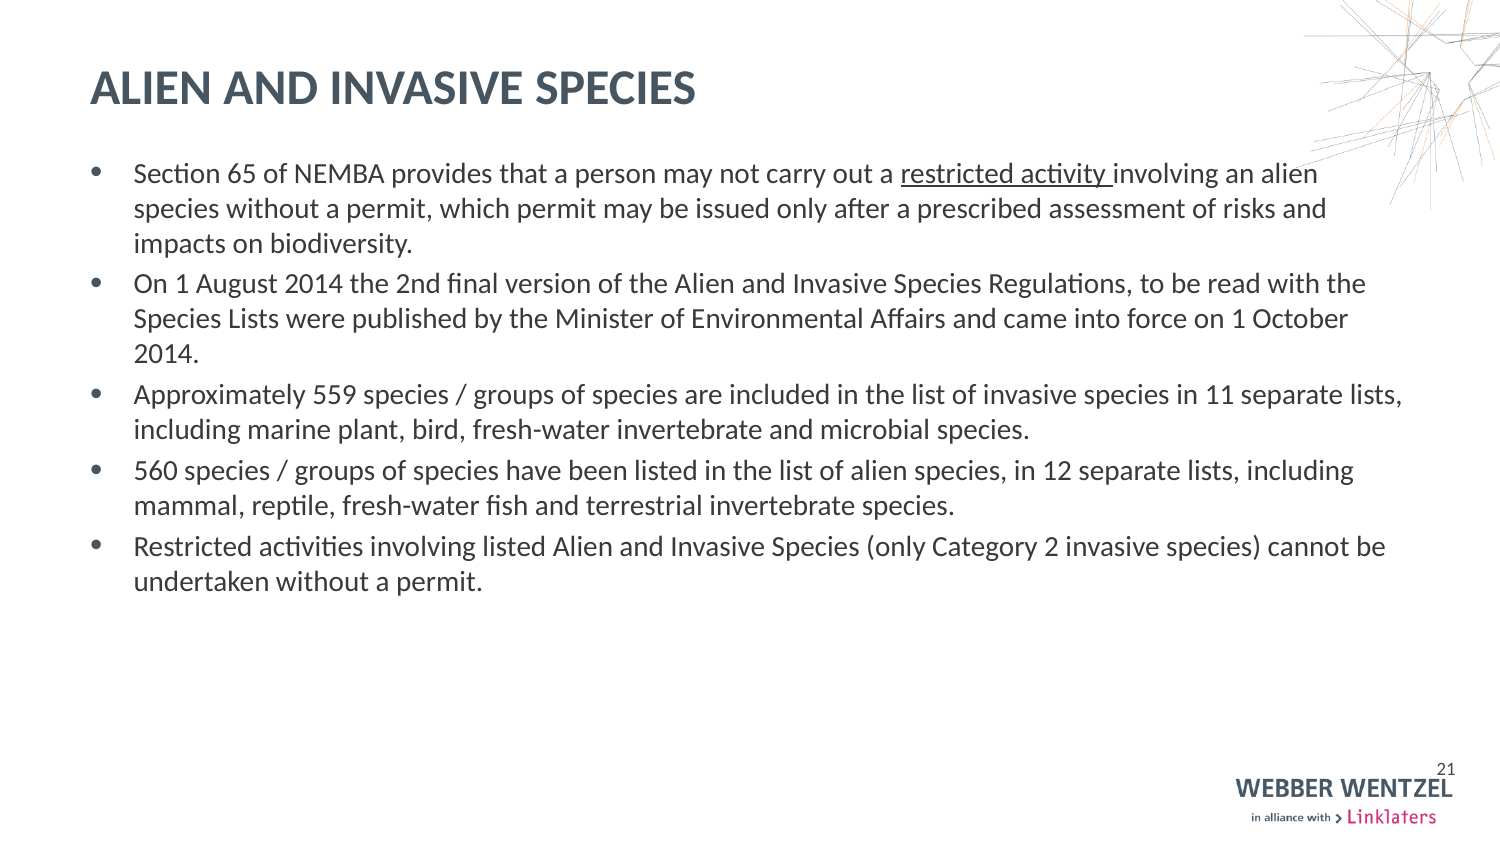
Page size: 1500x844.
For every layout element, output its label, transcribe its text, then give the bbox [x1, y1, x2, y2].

list Section 65 of NEMBA provides that a person may not carry out a restricted activity involving an alien species without a permit, which permit may be issued only after a prescribed assessment of risks and impacts on biodiversity. On 1 August 2014 the 2nd final version of the Alien and Invasive Species Regulations, to be read with the Species Lists were published by the Minister of Environmental Affairs and came into force on 1 October 2014. Approximately 559 species / groups of species are included in the list of invasive species in 11 separate lists, including marine plant, bird, fresh-water invertebrate and microbial species. 560 species / groups of species have been listed in the list of alien species, in 12 separate lists, including mammal, reptile, fresh-water fish and terrestrial invertebrate species. Restricted activities involving listed Alien and Invasive Species (only Category 2 invasive species) cannot be undertaken without a permit. [75, 146, 1425, 615]
picture [1293, 0, 1500, 213]
title alien and invasive species [75, 40, 1424, 130]
slide_number 21 [1397, 749, 1495, 786]
picture [1210, 761, 1477, 841]
